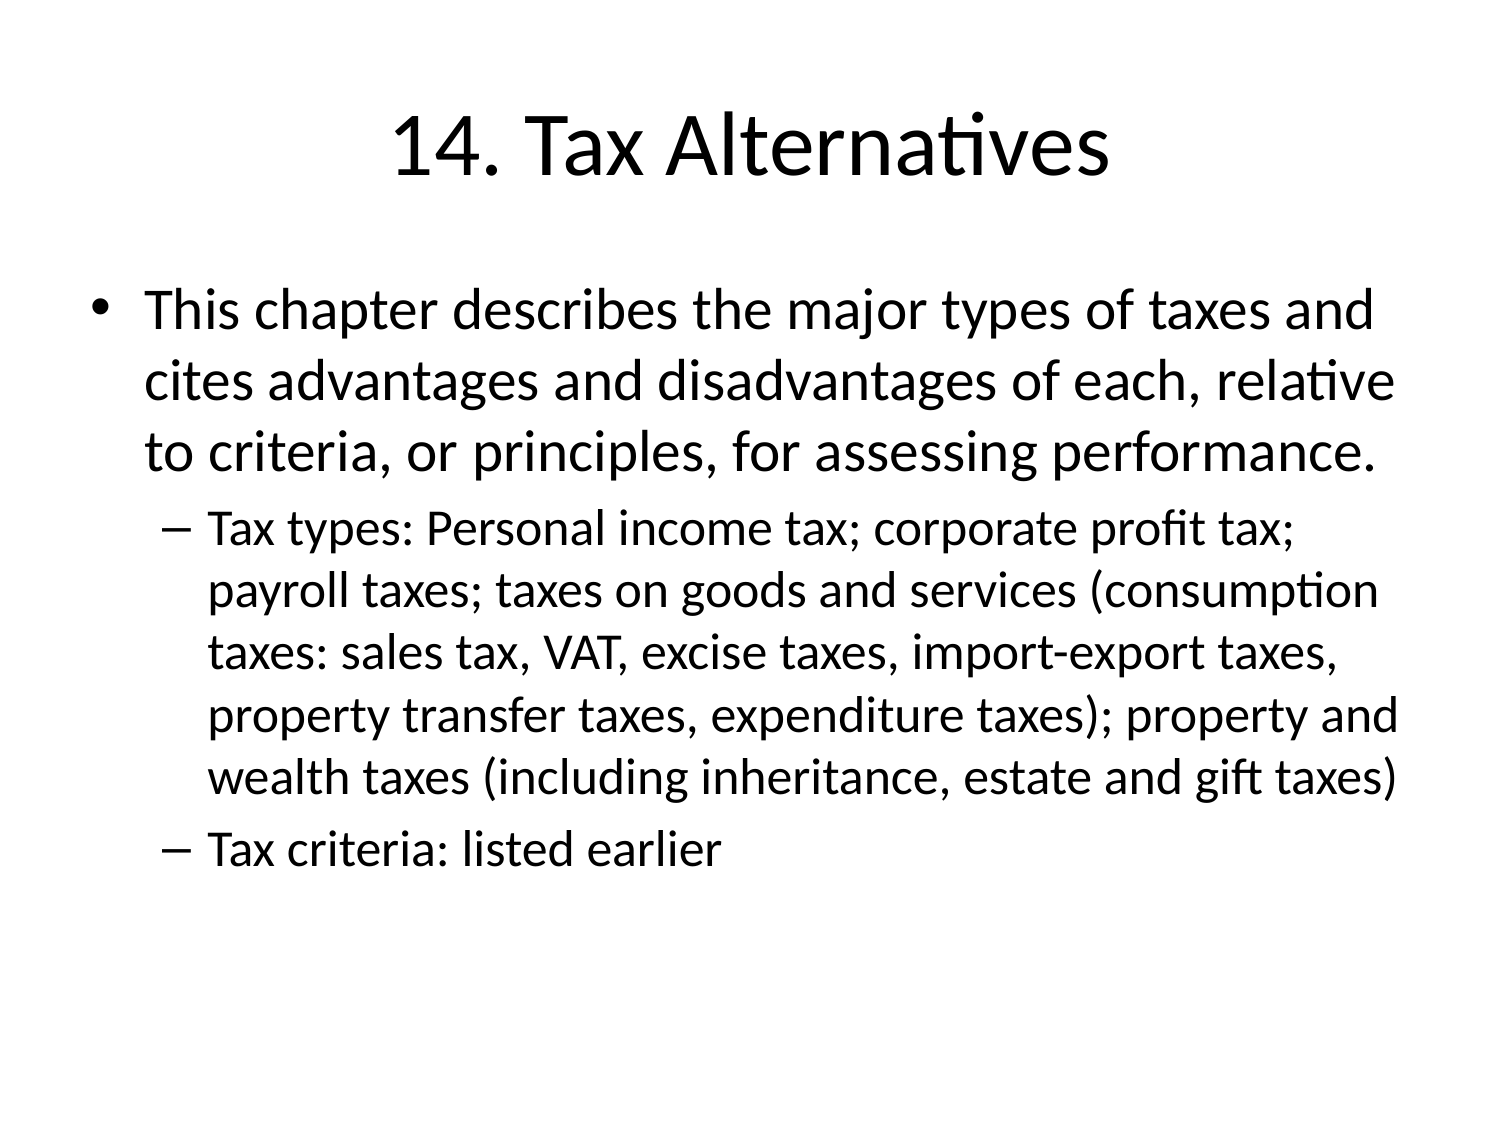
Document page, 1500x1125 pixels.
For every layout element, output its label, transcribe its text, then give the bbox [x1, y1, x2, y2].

title 14. Tax Alternatives [75, 45, 1425, 233]
list This chapter describes the major types of taxes and cites advantages and disadvantages of each, relative to criteria, or principles, for assessing performance. Tax types: Personal income tax; corporate profit tax; payroll taxes; taxes on goods and services (consumption taxes: sales tax, VAT, excise taxes, import-export taxes, property transfer taxes, expenditure taxes); property and wealth taxes (including inheritance, estate and gift taxes) Tax criteria: listed earlier [75, 262, 1425, 1005]
